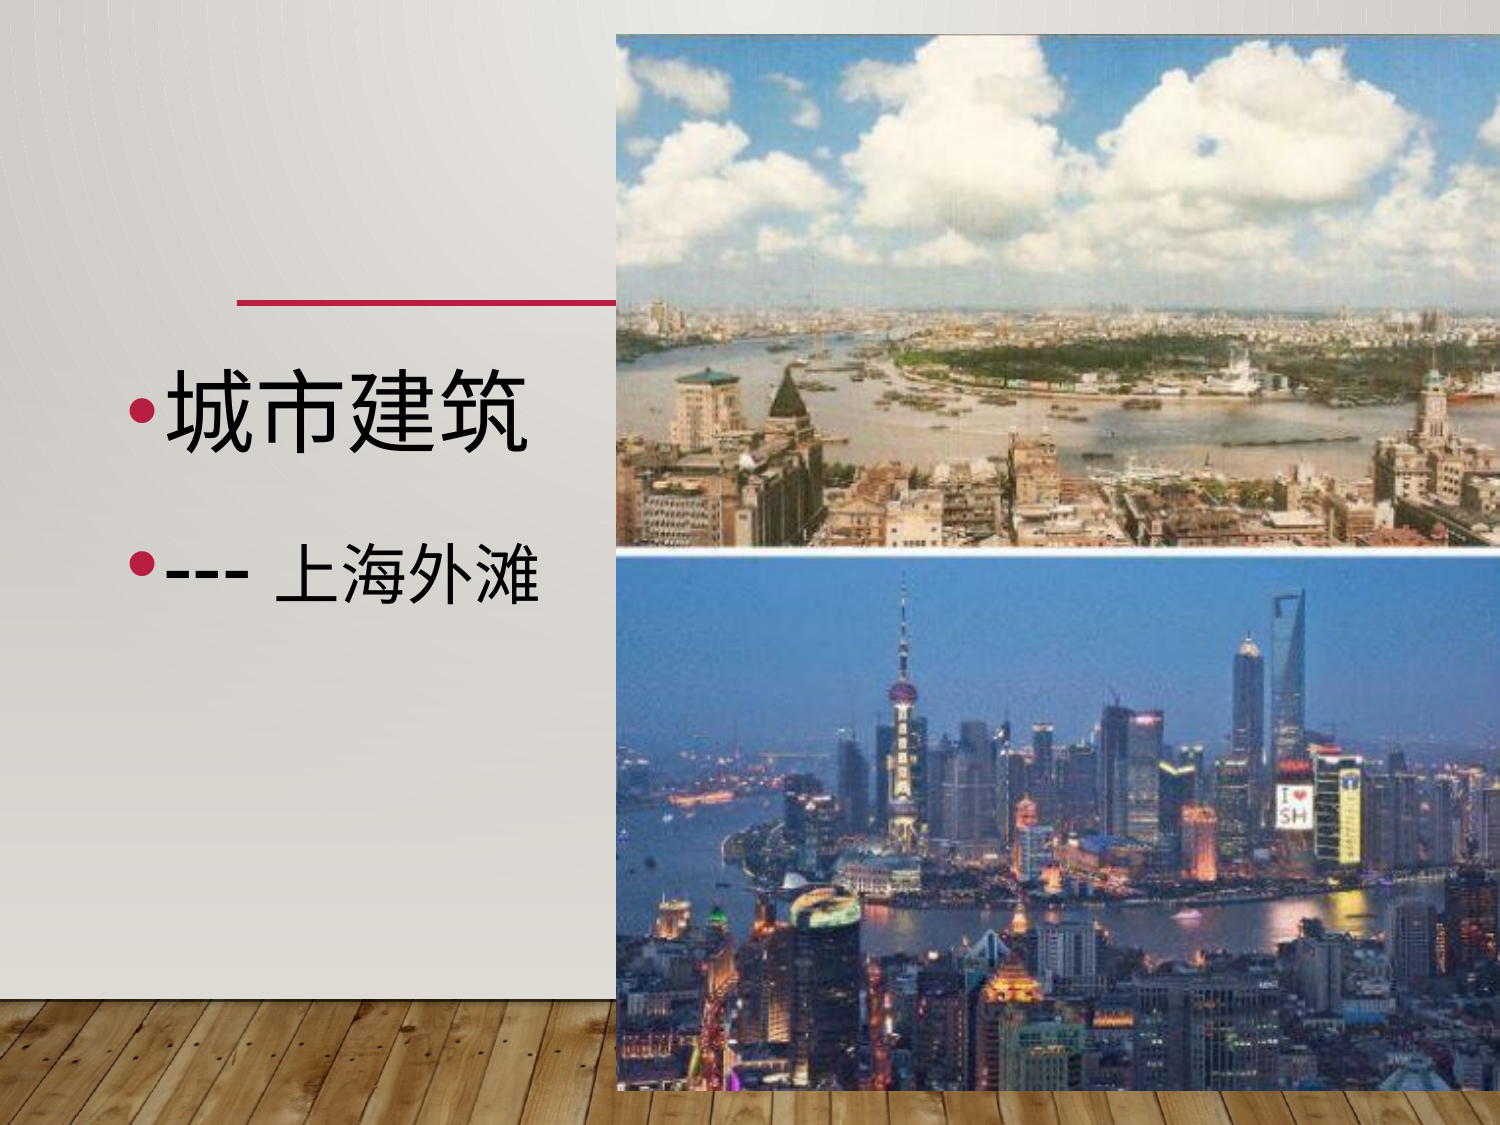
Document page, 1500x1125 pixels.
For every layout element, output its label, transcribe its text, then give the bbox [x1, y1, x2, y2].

list 城市建筑 ---上海外滩 [111, 324, 616, 891]
picture [0, 34, 1500, 1125]
